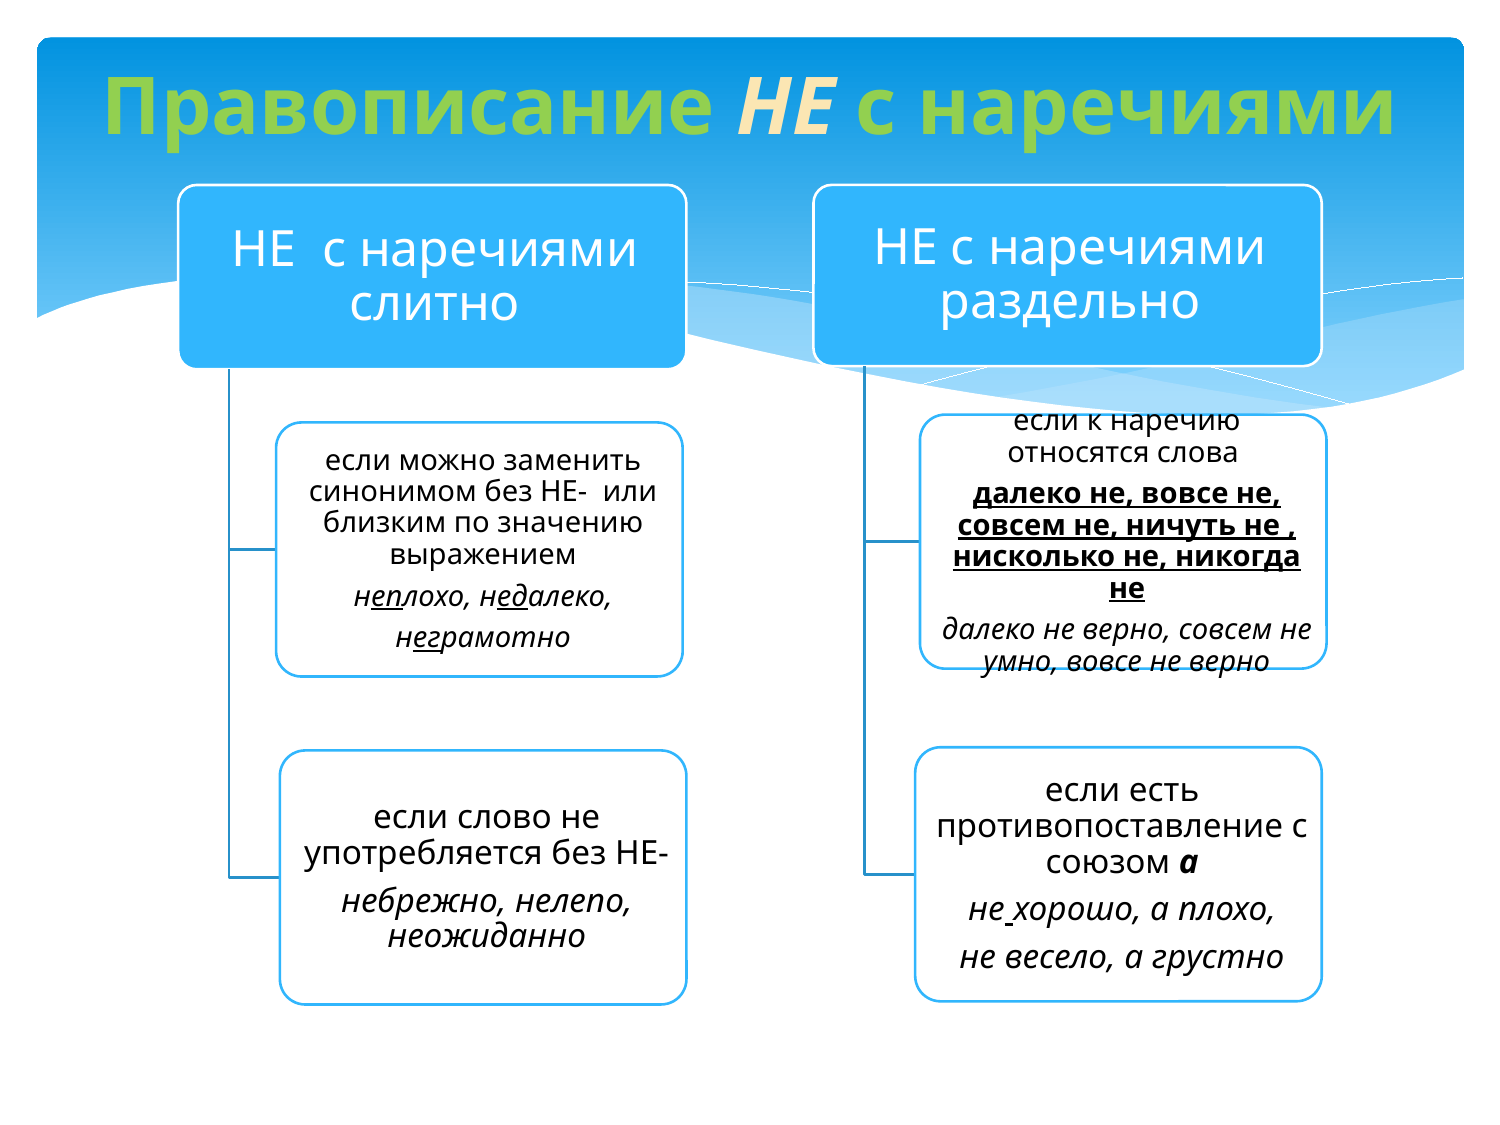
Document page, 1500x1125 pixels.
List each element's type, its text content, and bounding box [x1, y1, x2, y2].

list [74, 184, 1426, 1006]
title Правописание НЕ с наречиями [75, 45, 1425, 161]
